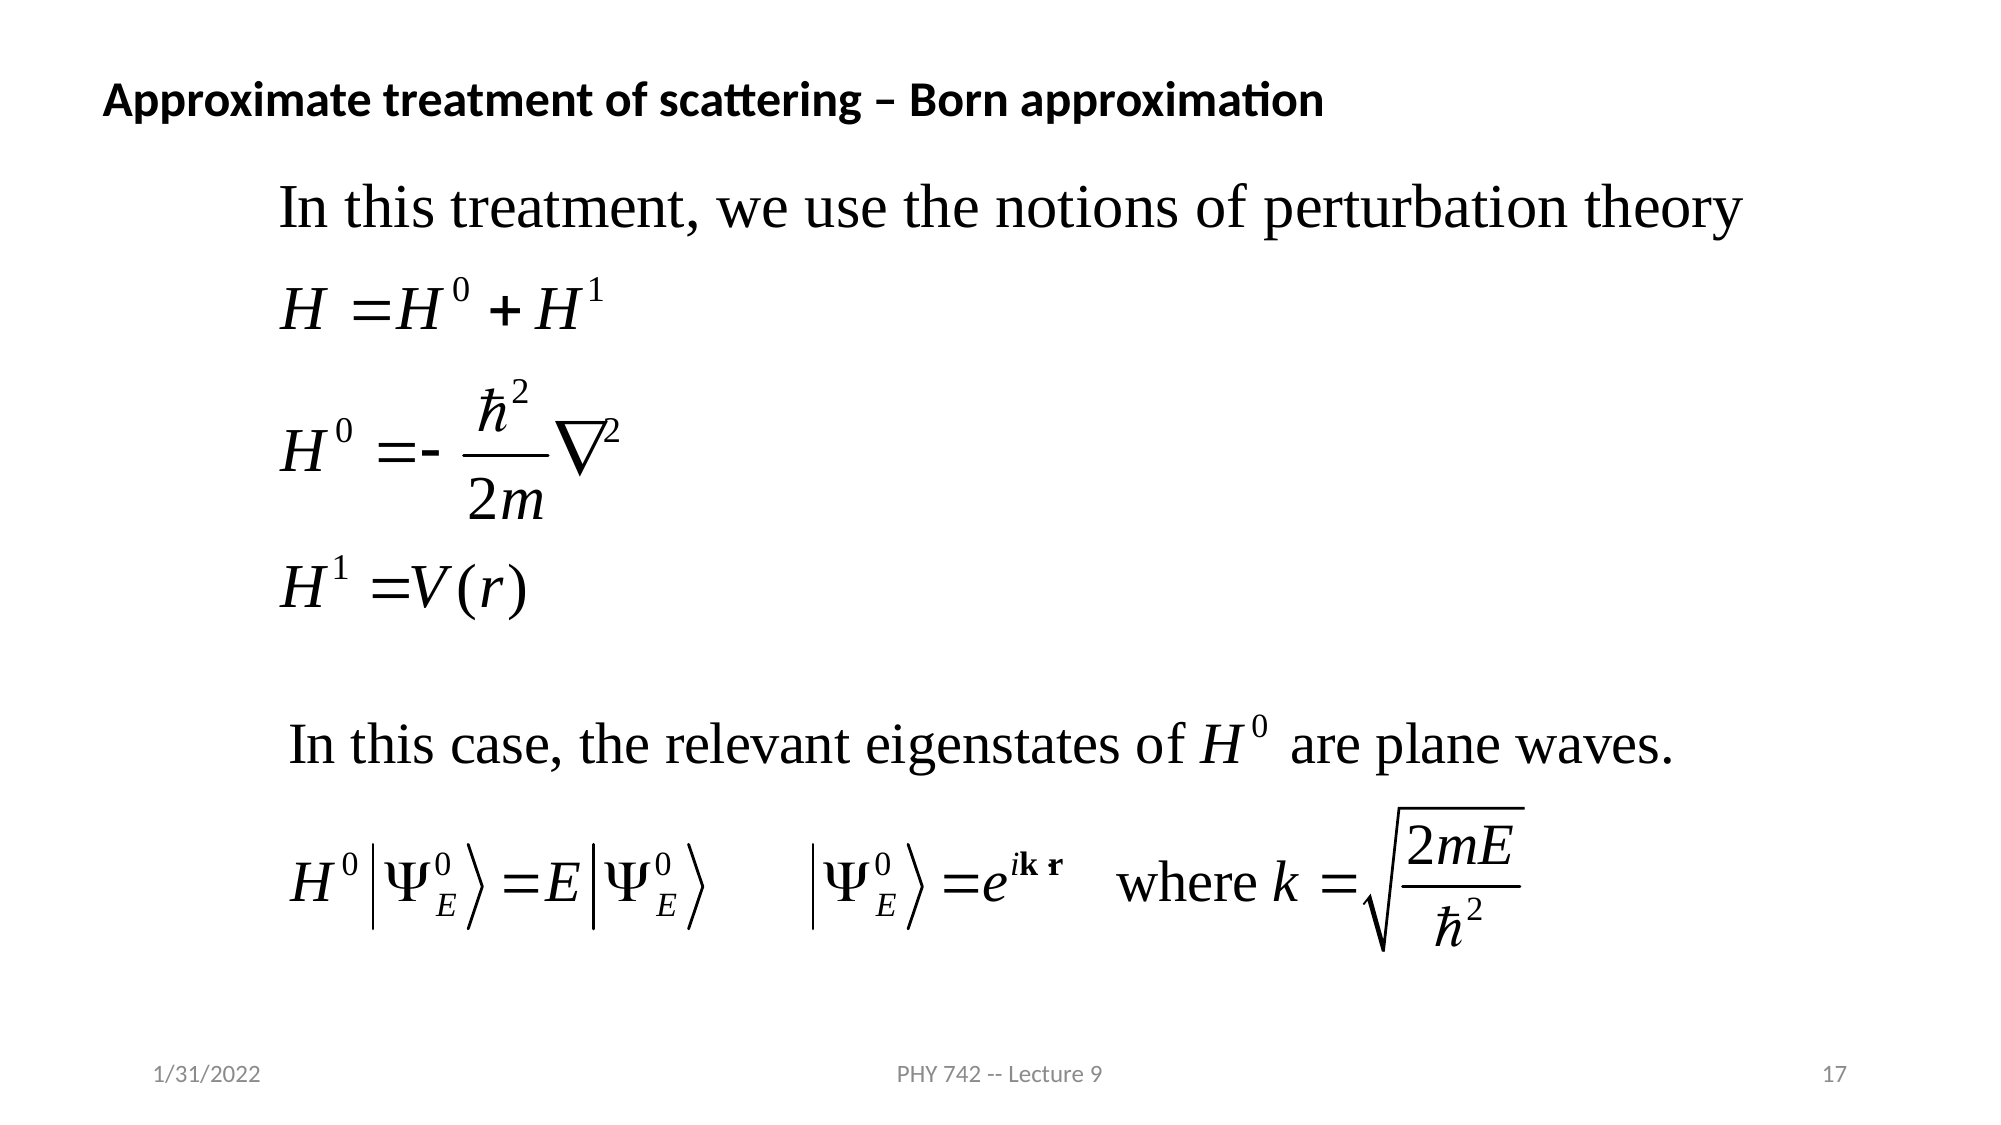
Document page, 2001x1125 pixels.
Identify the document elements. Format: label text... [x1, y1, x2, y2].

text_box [282, 703, 1679, 961]
slide_number 17 [1412, 1042, 1863, 1103]
text_box Approximate treatment of scattering – Born approximation [87, 58, 1438, 134]
footer PHY 742 -- Lecture 9 [662, 1042, 1338, 1103]
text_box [272, 174, 1750, 631]
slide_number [137, 1042, 588, 1103]
